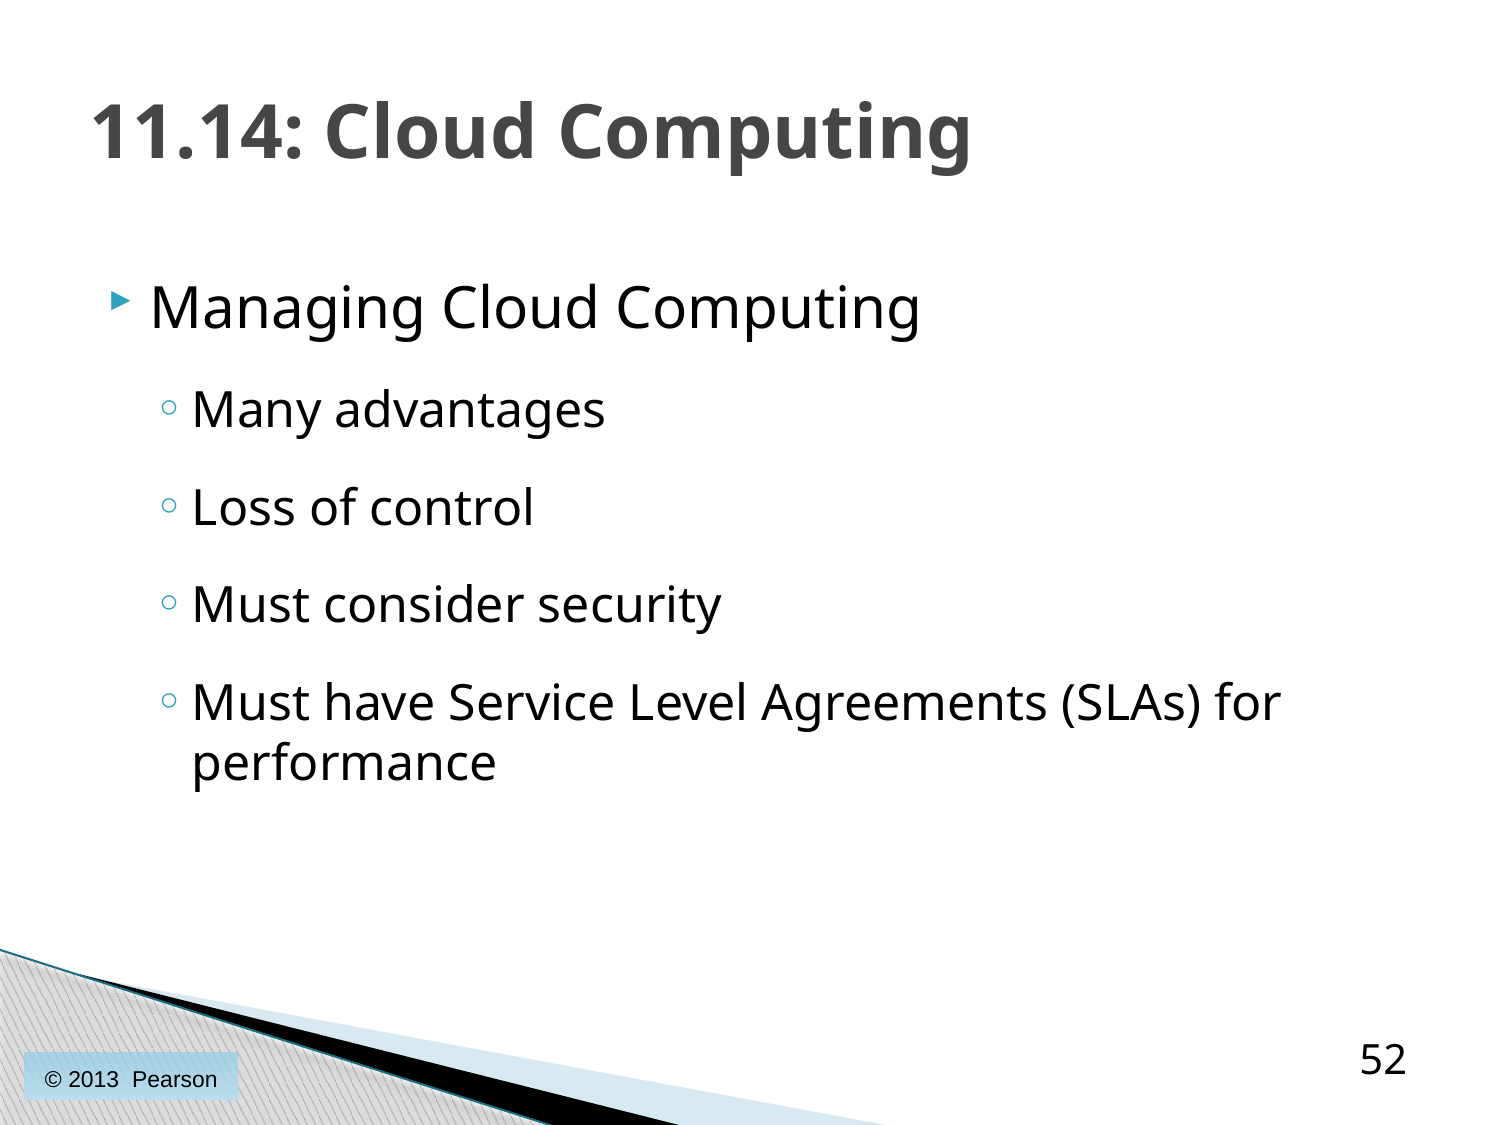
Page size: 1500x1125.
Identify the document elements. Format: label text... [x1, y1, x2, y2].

slide_number 52 [1287, 1037, 1423, 1098]
title 11.14: Cloud Computing [75, 57, 1425, 200]
list Managing Cloud Computing Many advantages Loss of control Must consider security Must have Service Level Agreements (SLAs) for performance [74, 262, 1426, 986]
footer © 2013 Pearson [24, 1052, 238, 1100]
